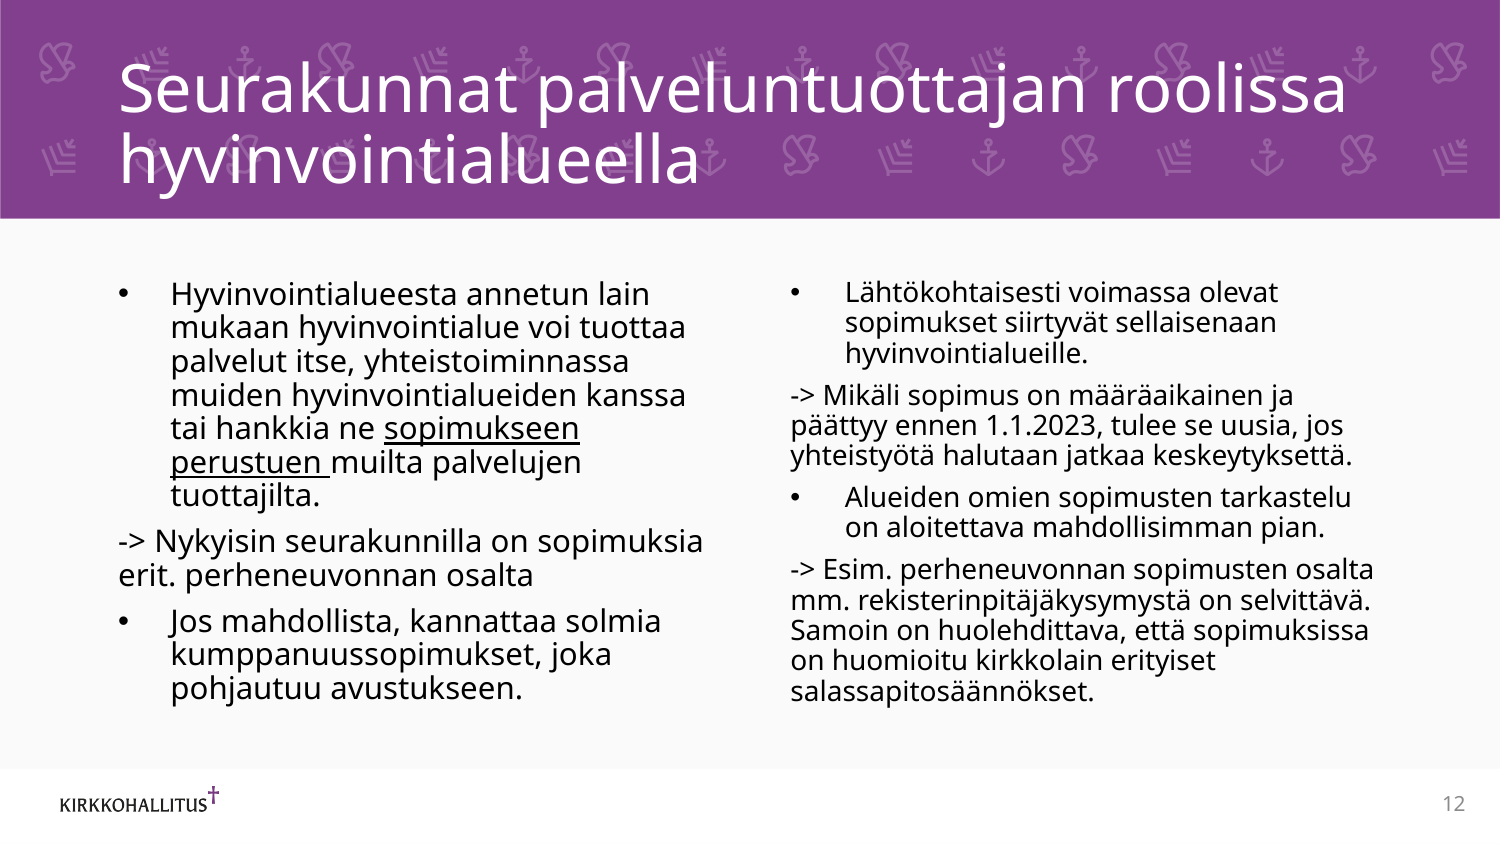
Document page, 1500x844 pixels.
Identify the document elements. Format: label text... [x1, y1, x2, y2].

title Seurakunnat palveluntuottajan roolissa hyvinvointialueella [103, 44, 1397, 208]
picture [0, 0, 1500, 219]
list Hyvinvointialueesta annetun lain mukaan hyvinvointialue voi tuottaa palvelut itse, yhteistoiminnassa muiden hyvinvointialueiden kanssa tai hankkia ne sopimukseen perustuen muilta palvelujen tuottajilta. -> Nykyisin seurakunnilla on sopimuksia erit. perheneuvonnan osalta Jos mahdollista, kannattaa solmia kumppanuussopimukset, joka pohjautuu avustukseen. [103, 270, 724, 723]
picture [60, 786, 219, 812]
slide_number 12 [1143, 782, 1481, 828]
list Lähtökohtaisesti voimassa olevat sopimukset siirtyvät sellaisenaan hyvinvointialueille. -> Mikäli sopimus on määräaikainen ja päättyy ennen 1.1.2023, tulee se uusia, jos yhteistyötä halutaan jatkaa keskeytyksettä. Alueiden omien sopimusten tarkastelu on aloitettava mahdollisimman pian. -> Esim. perheneuvonnan sopimusten osalta mm. rekisterinpitäjäkysymystä on selvittävä. Samoin on huolehdittava, että sopimuksissa on huomioitu kirkkolain erityiset salassapitosäännökset. [775, 270, 1396, 723]
